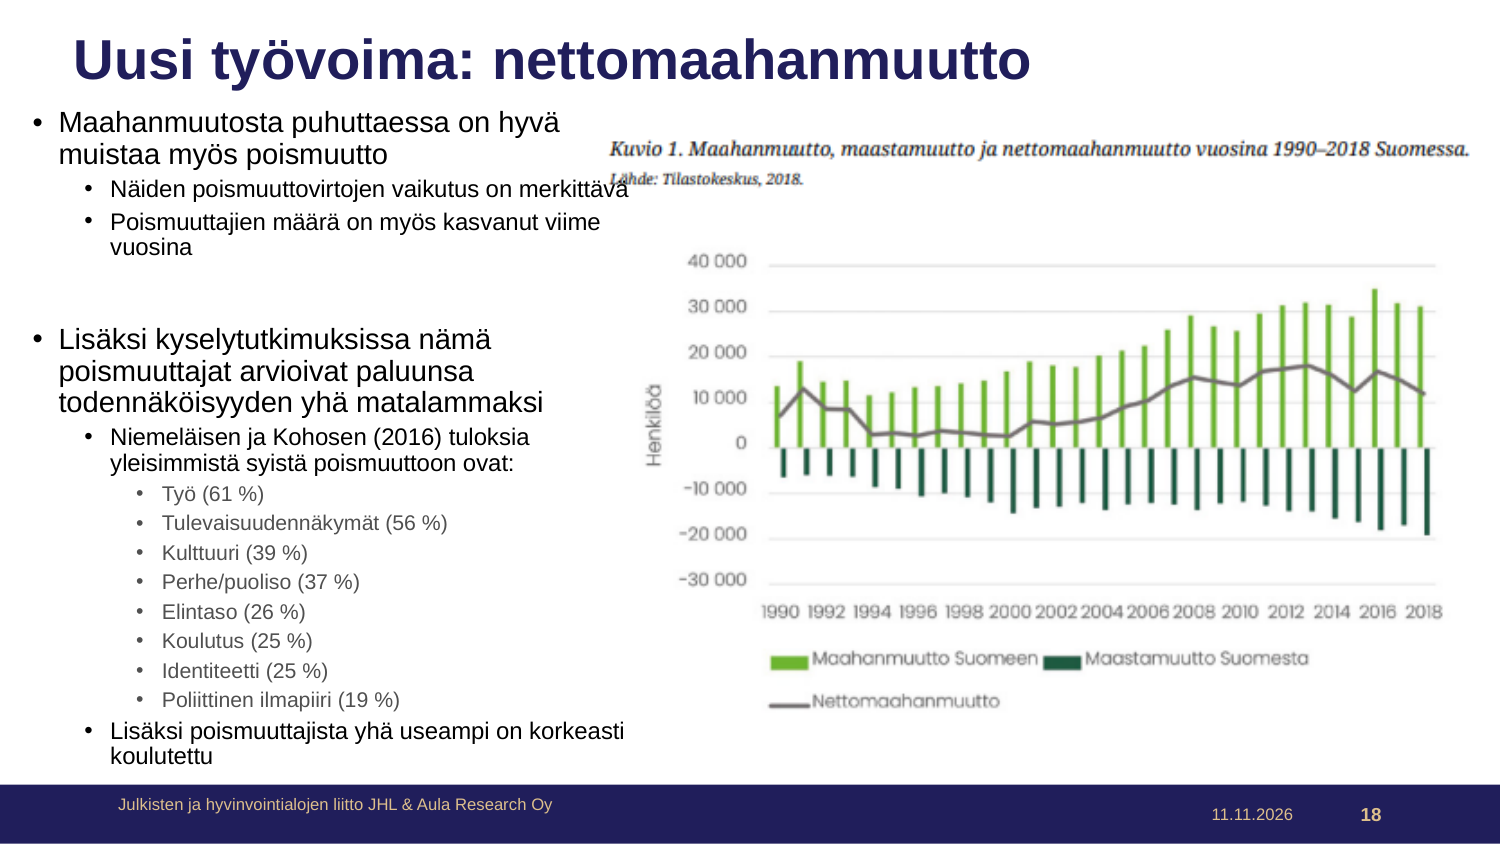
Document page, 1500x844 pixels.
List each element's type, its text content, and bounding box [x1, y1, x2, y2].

footer Julkisten ja hyvinvointialojen liitto JHL & Aula Research Oy [103, 801, 609, 827]
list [579, 113, 1500, 730]
slide_number 18 [1308, 801, 1397, 827]
list Maahanmuutosta puhuttaessa on hyvä muistaa myös poismuutto Näiden poismuuttovirtojen vaikutus on merkittävä Poismuuttajien määrä on myös kasvanut viime vuosina Lisäksi kyselytutkimuksissa nämä poismuuttajat arvioivat paluunsa todennäköisyyden yhä matalammaksi Niemeläisen ja Kohosen (2016) tuloksia yleisimmistä syistä poismuuttoon ovat: Työ (61 %) Tulevaisuudennäkymät (56 %) Kulttuuri (39 %) Perhe/puoliso (37 %) Elintaso (26 %) Koulutus (25 %) Identiteetti (25 %) Poliittinen ilmapiiri (19 %) Lisäksi poismuuttajista yhä useampi on korkeasti koulutettu [17, 100, 656, 792]
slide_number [1192, 801, 1308, 827]
title Uusi työvoima: nettomaahanmuutto [58, 0, 1353, 113]
